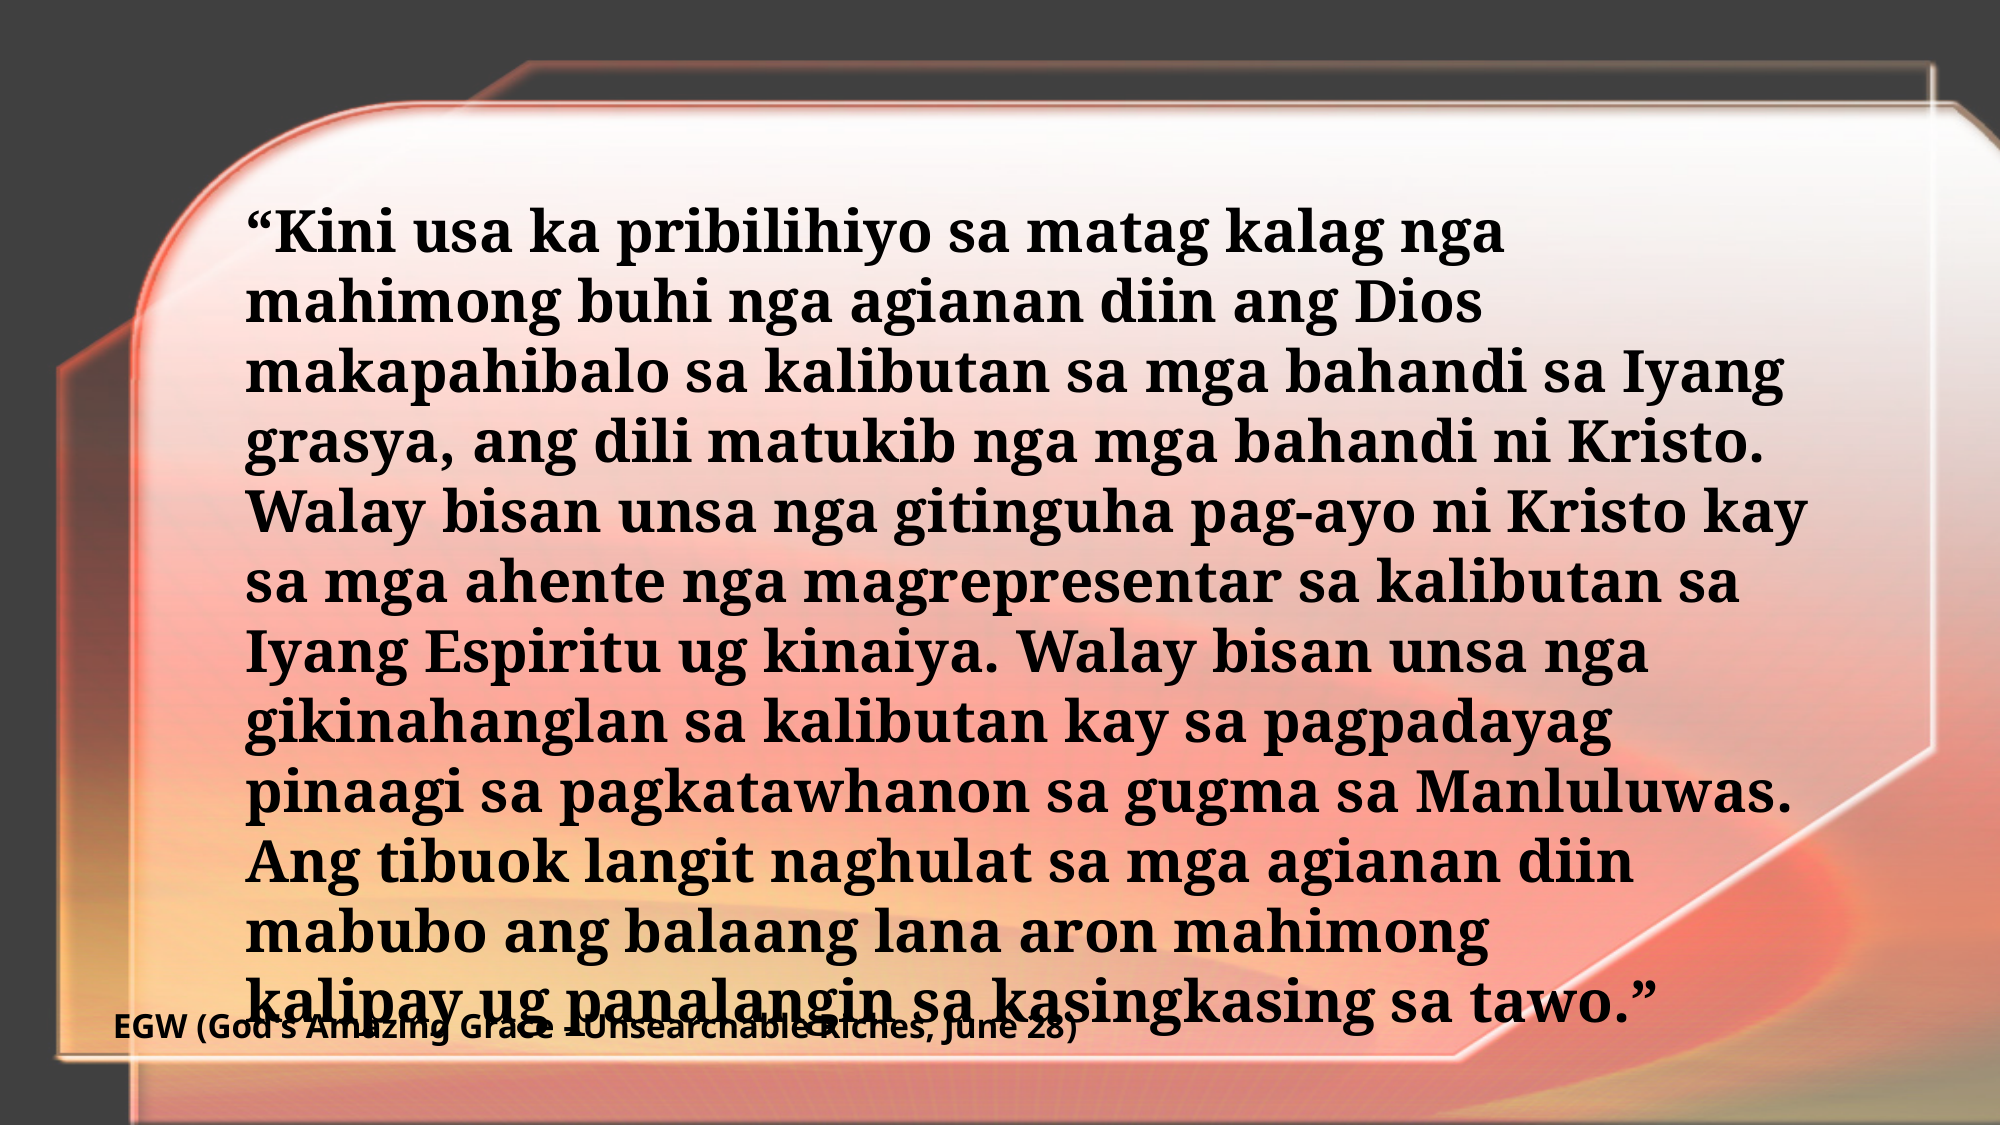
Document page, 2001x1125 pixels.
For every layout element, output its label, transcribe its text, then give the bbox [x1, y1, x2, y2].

text_box EGW (God's Amazing Grace - Unsearchable Riches, June 28) [98, 998, 1093, 1053]
text_box “Kini usa ka pribilihiyo sa matag kalag nga mahimong buhi nga agianan diin ang Dios makapahibalo sa kalibutan sa mga bahandi sa Iyang grasya, ang dili matukib nga mga bahandi ni Kristo. Walay bisan unsa nga gitinguha pag-ayo ni Kristo kay sa mga ahente nga magrepresentar sa kalibutan sa Iyang Espiritu ug kinaiya. Walay bisan unsa nga gikinahanglan sa kalibutan kay sa pagpadayag pinaagi sa pagkatawhanon sa gugma sa Manluluwas. Ang tibuok langit naghulat sa mga agianan diin mabubo ang balaang lana aron mahimong kalipay ug panalangin sa kasingkasing sa tawo.” [231, 187, 1839, 1042]
